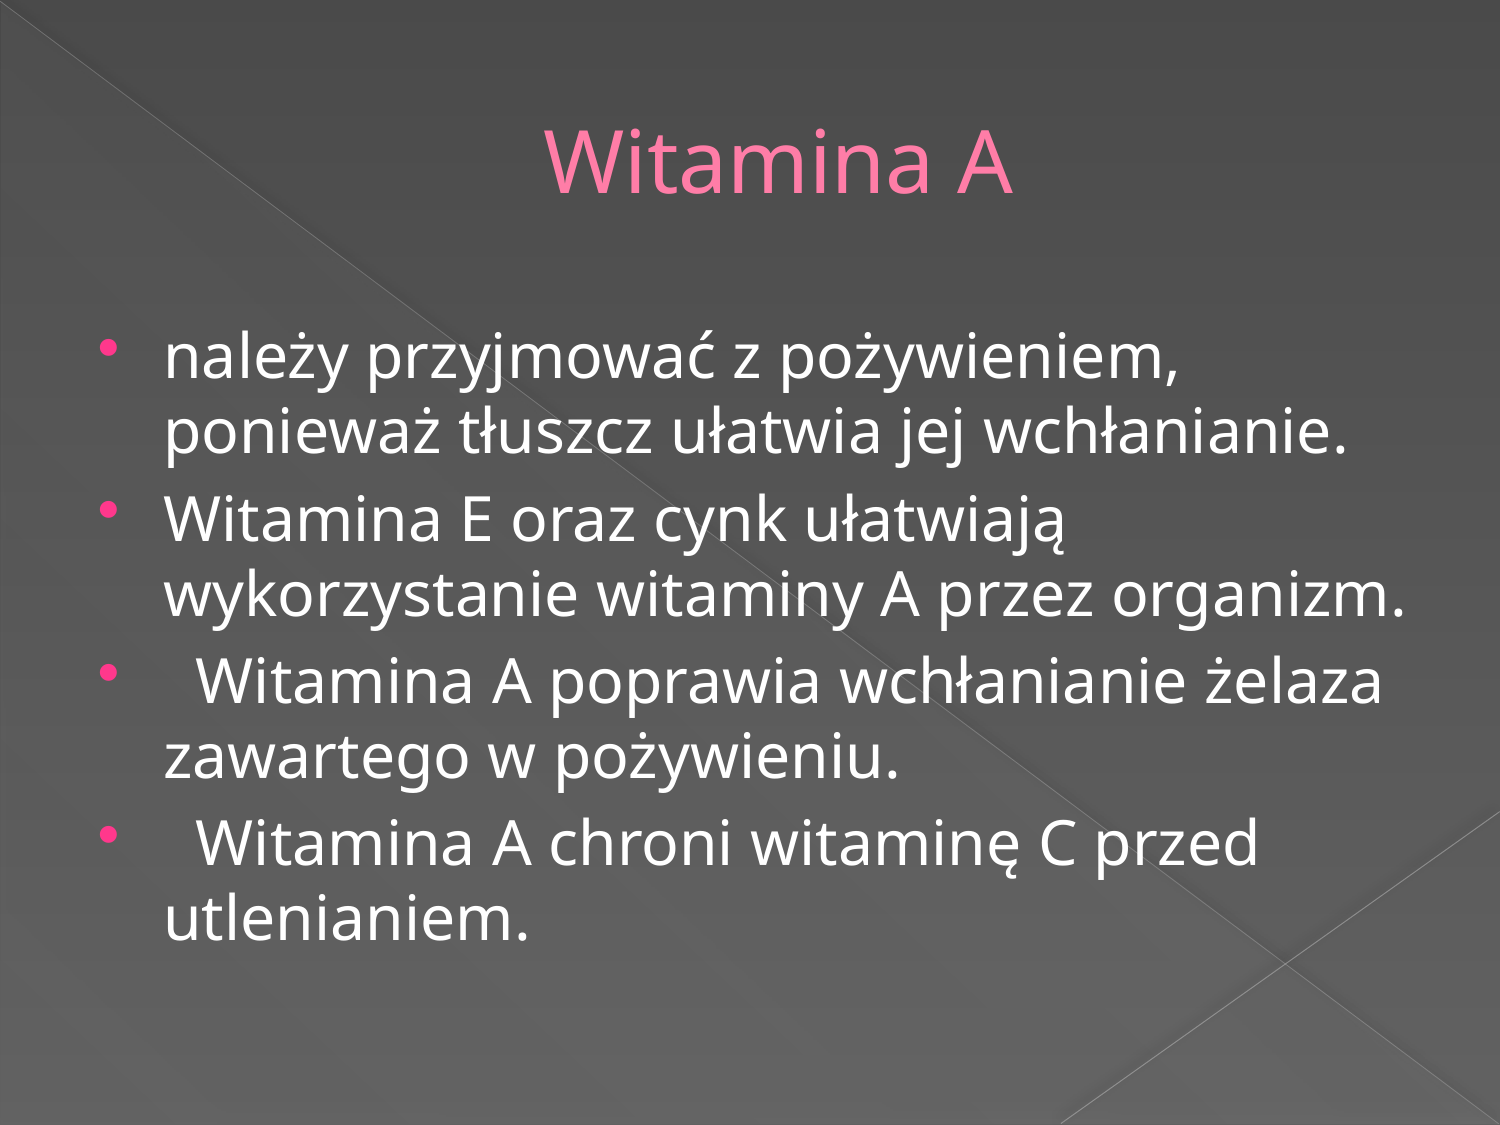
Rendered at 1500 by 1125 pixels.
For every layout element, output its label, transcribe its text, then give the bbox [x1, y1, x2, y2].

title Witamina A [75, 43, 1425, 274]
list należy przyjmować z pożywieniem, ponieważ tłuszcz ułatwia jej wchłanianie. Witamina E oraz cynk ułatwiają wykorzystanie witaminy A przez organizm. Witamina A poprawia wchłanianie żelaza zawartego w pożywieniu. Witamina A chroni witaminę C przed utlenianiem. [75, 308, 1425, 1059]
